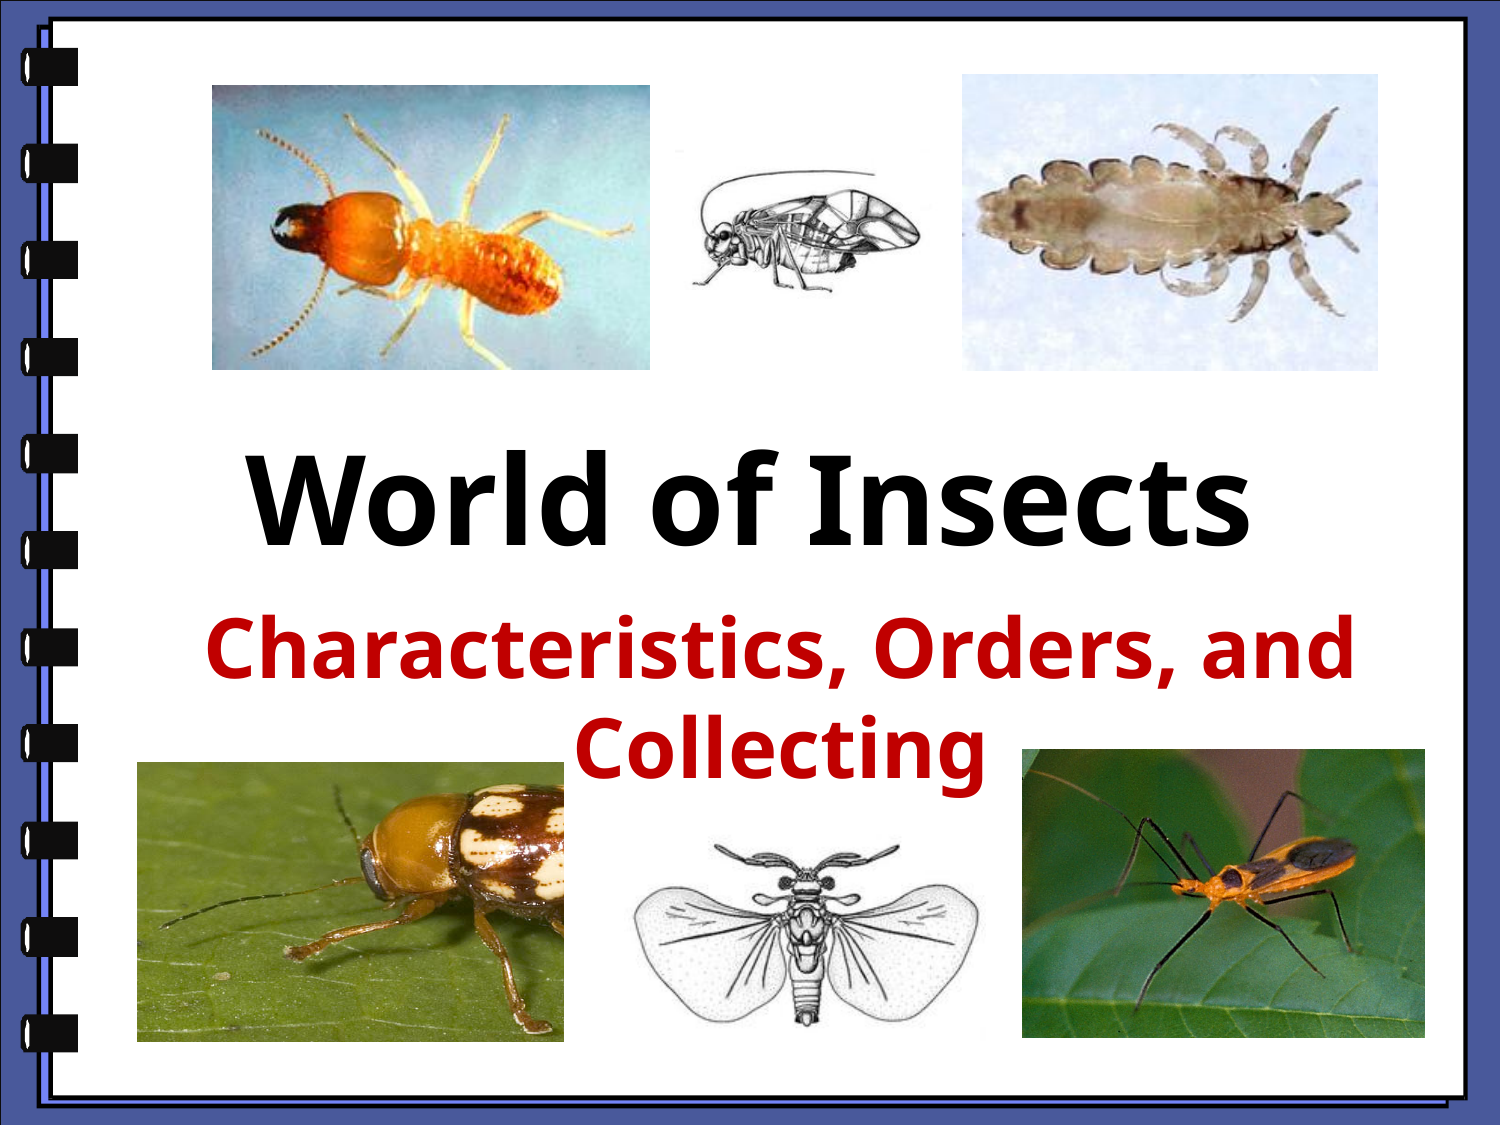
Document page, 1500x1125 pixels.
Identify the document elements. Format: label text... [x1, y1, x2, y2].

picture [962, 74, 1378, 371]
subtitle Characteristics, Orders, and Collecting [162, 587, 1401, 876]
picture [137, 762, 564, 1042]
title World of Insects [112, 374, 1388, 617]
picture [212, 85, 651, 371]
picture [624, 799, 986, 1067]
picture [1022, 749, 1426, 1038]
picture [674, 132, 938, 326]
